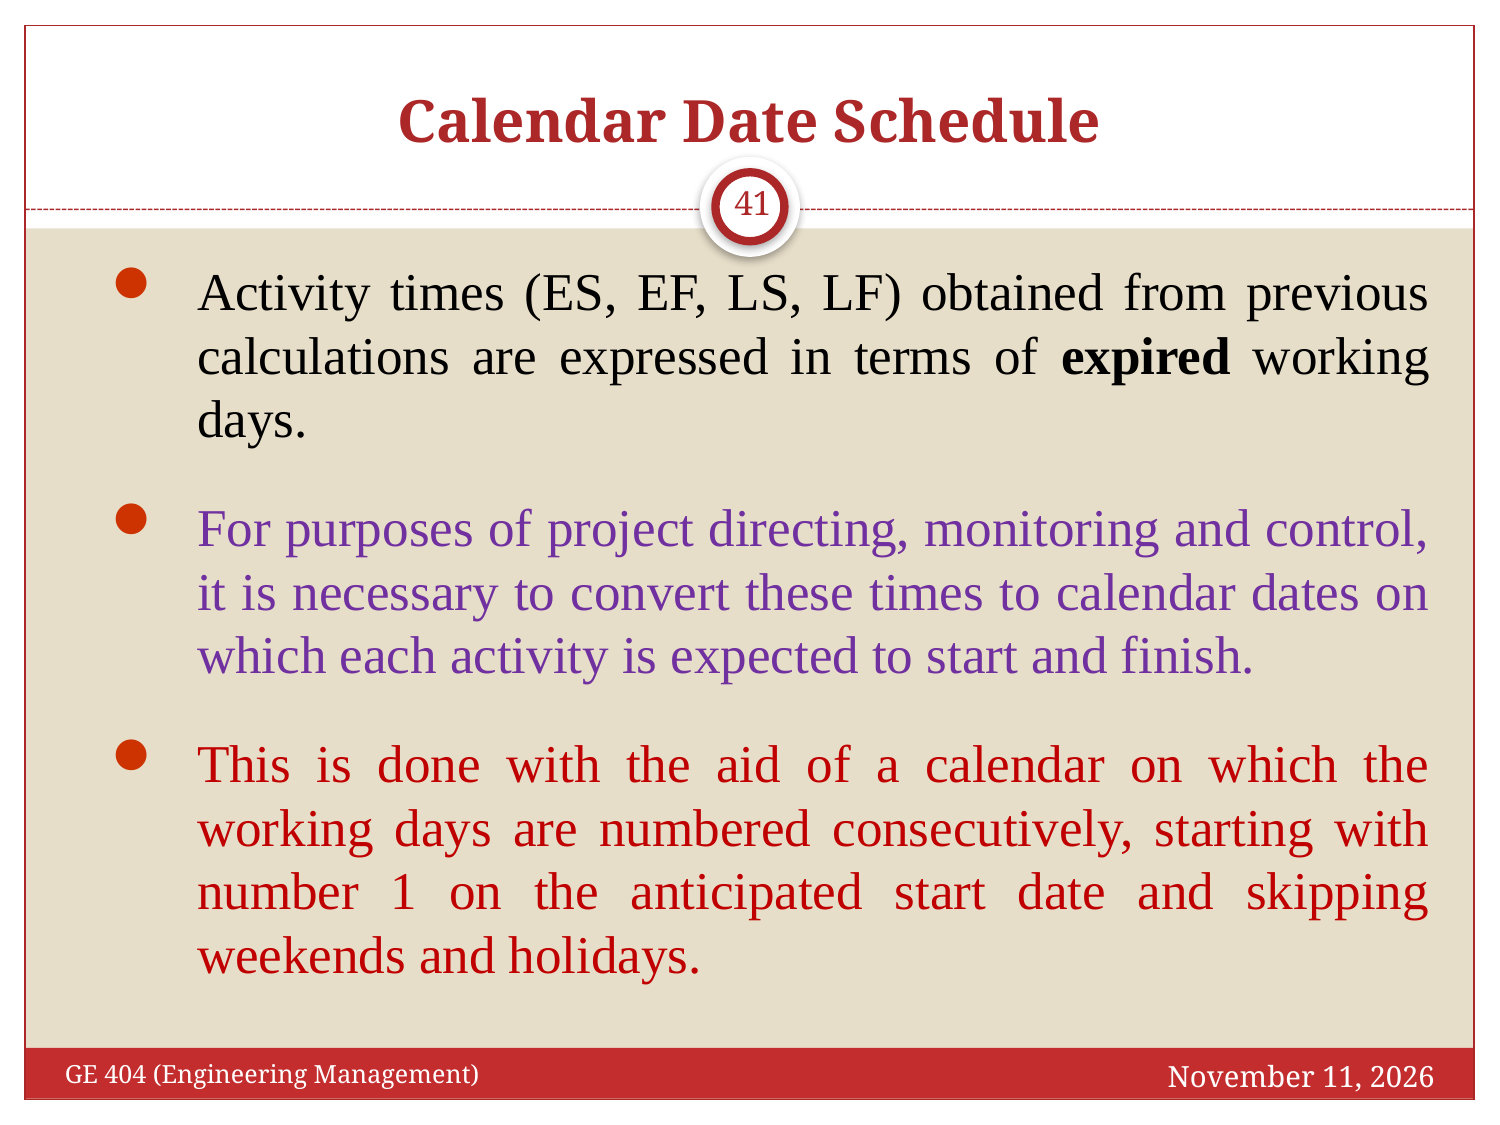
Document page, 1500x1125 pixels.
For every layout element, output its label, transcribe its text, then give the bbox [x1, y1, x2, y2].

list Activity times (ES, EF, LS, LF) obtained from previous calculations are expressed in terms of expired working days. For purposes of project directing, monitoring and control, it is necessary to convert these times to calendar dates on which each activity is expected to start and finish. This is done with the aid of a calendar on which the working days are numbered consecutively, starting with number 1 on the anticipated start date and skipping weekends and holidays. [49, 250, 1445, 1001]
slide_number 41 [715, 168, 791, 241]
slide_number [950, 1050, 1450, 1111]
title Calendar Date Schedule [49, 37, 1450, 162]
footer GE 404 (Engineering Management) [50, 1051, 638, 1112]
